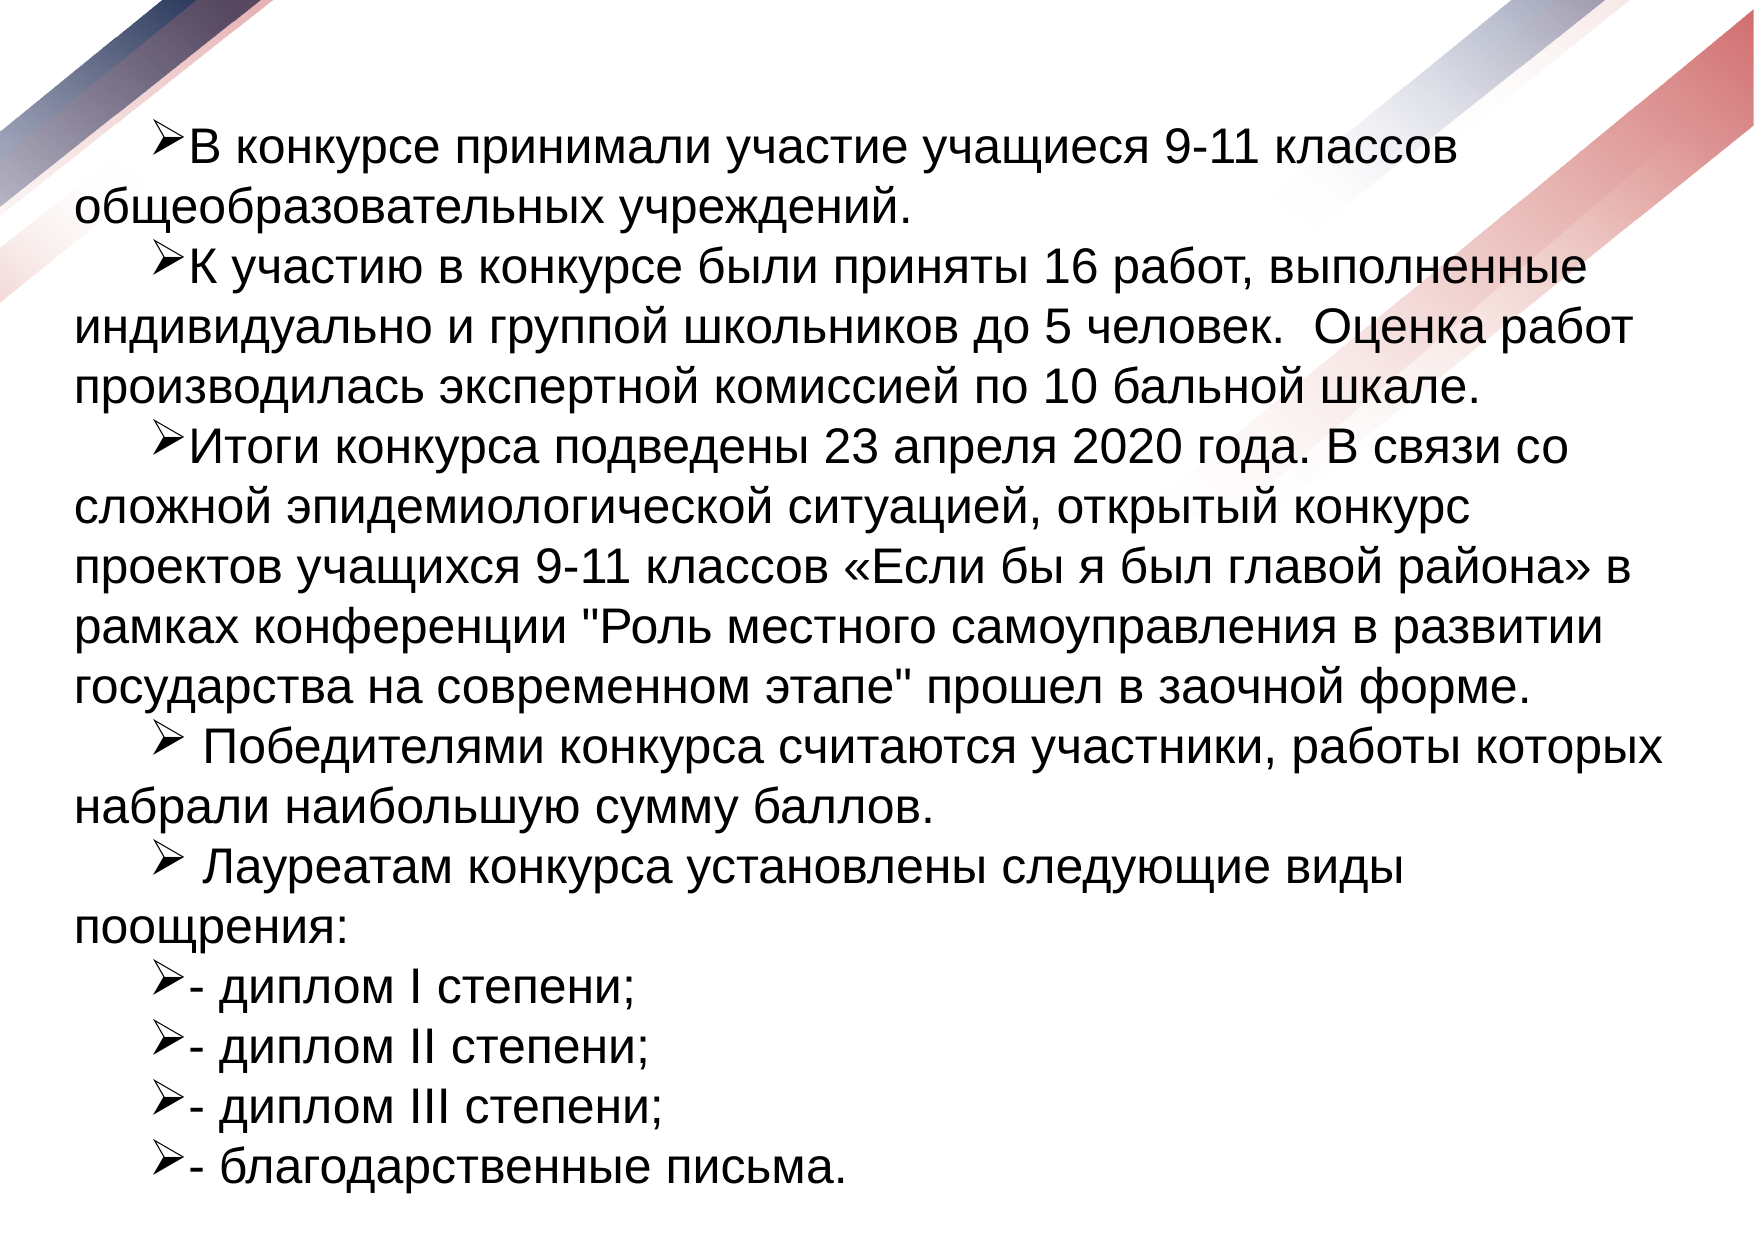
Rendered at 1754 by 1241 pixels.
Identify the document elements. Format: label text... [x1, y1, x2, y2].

text_box В конкурсе принимали участие учащиеся 9-11 классов общеобразовательных учреждений. К участию в конкурсе были приняты 16 работ, выполненные индивидуально и группой школьников до 5 человек. Оценка работ производилась экспертной комиссией по 10 бальной шкале. Итоги конкурса подведены 23 апреля 2020 года. В связи со сложной эпидемиологической ситуацией, открытый конкурс проектов учащихся 9-11 классов «Если бы я был главой района» в рамках конференции "Роль местного самоуправления в развитии государства на современном этапе" прошел в заочной форме. Победителями конкурса считаются участники, работы которых набрали наибольшую сумму баллов. Лауреатам конкурса установлены следующие виды поощрения: - диплом I степени; - диплом II степени; - диплом III степени; - благодарственные письма. [58, 515, 1696, 1176]
picture [0, 0, 1754, 515]
